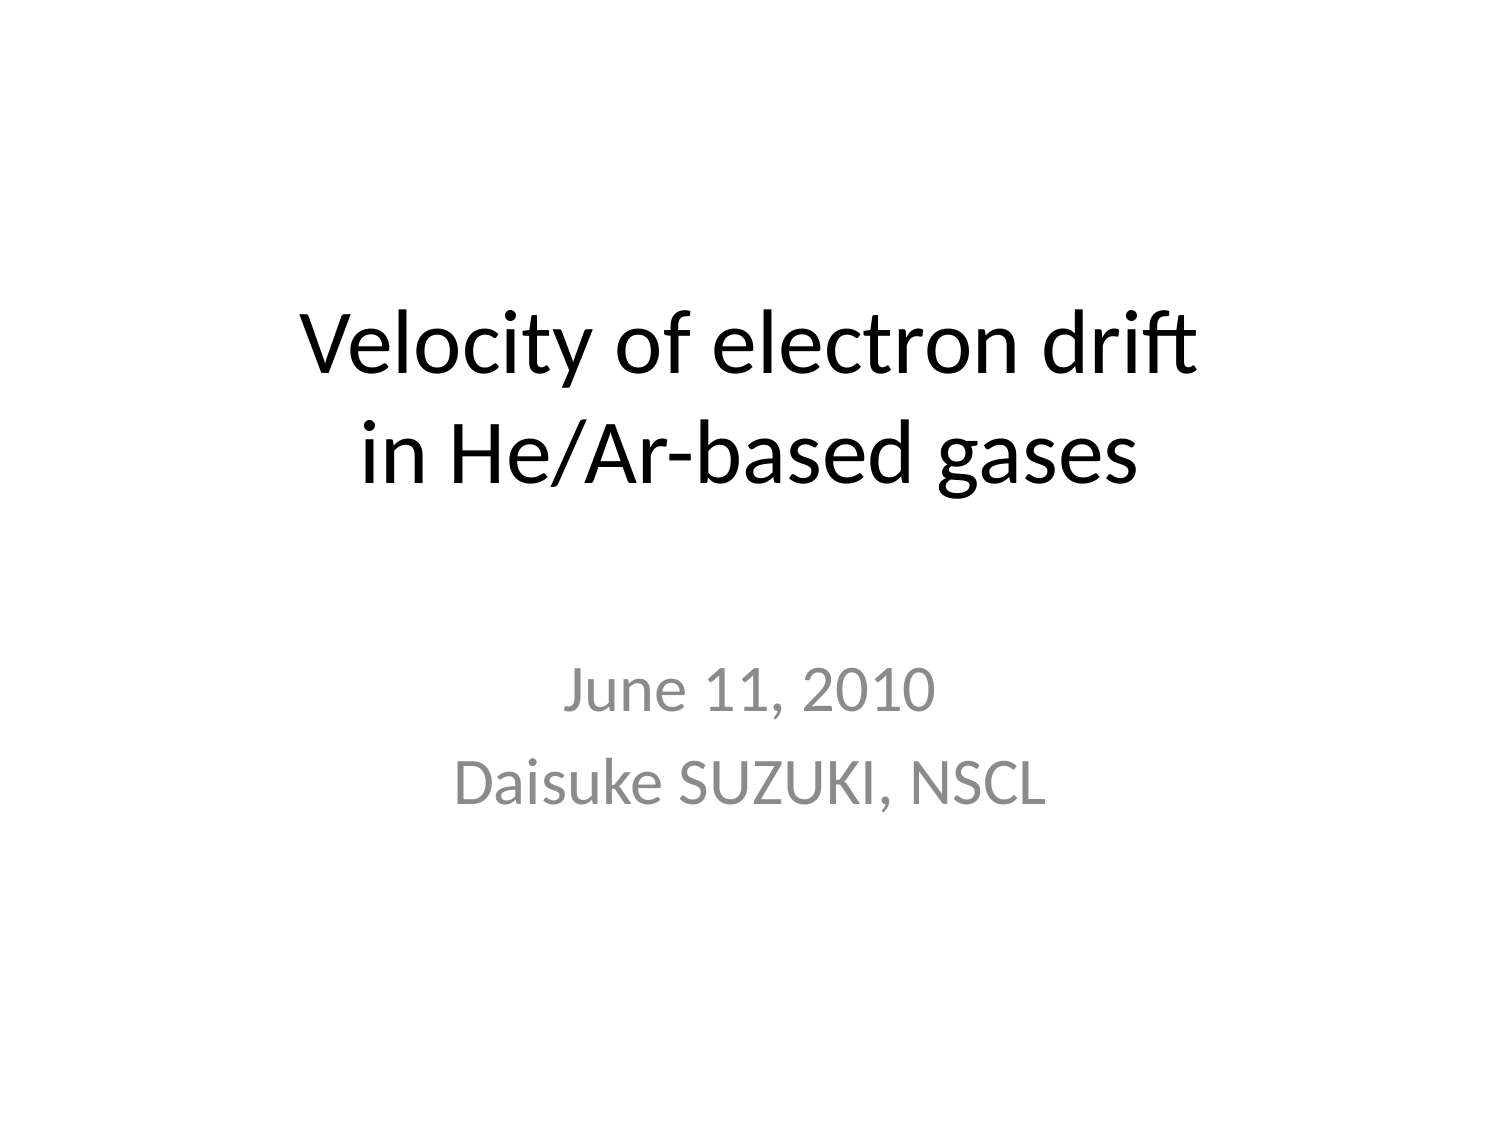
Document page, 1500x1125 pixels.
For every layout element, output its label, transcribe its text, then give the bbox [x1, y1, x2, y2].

subtitle June 11, 2010 Daisuke SUZUKI, NSCL [225, 637, 1275, 925]
title Velocity of electron drift in He/Ar-based gases [0, 271, 1500, 513]
